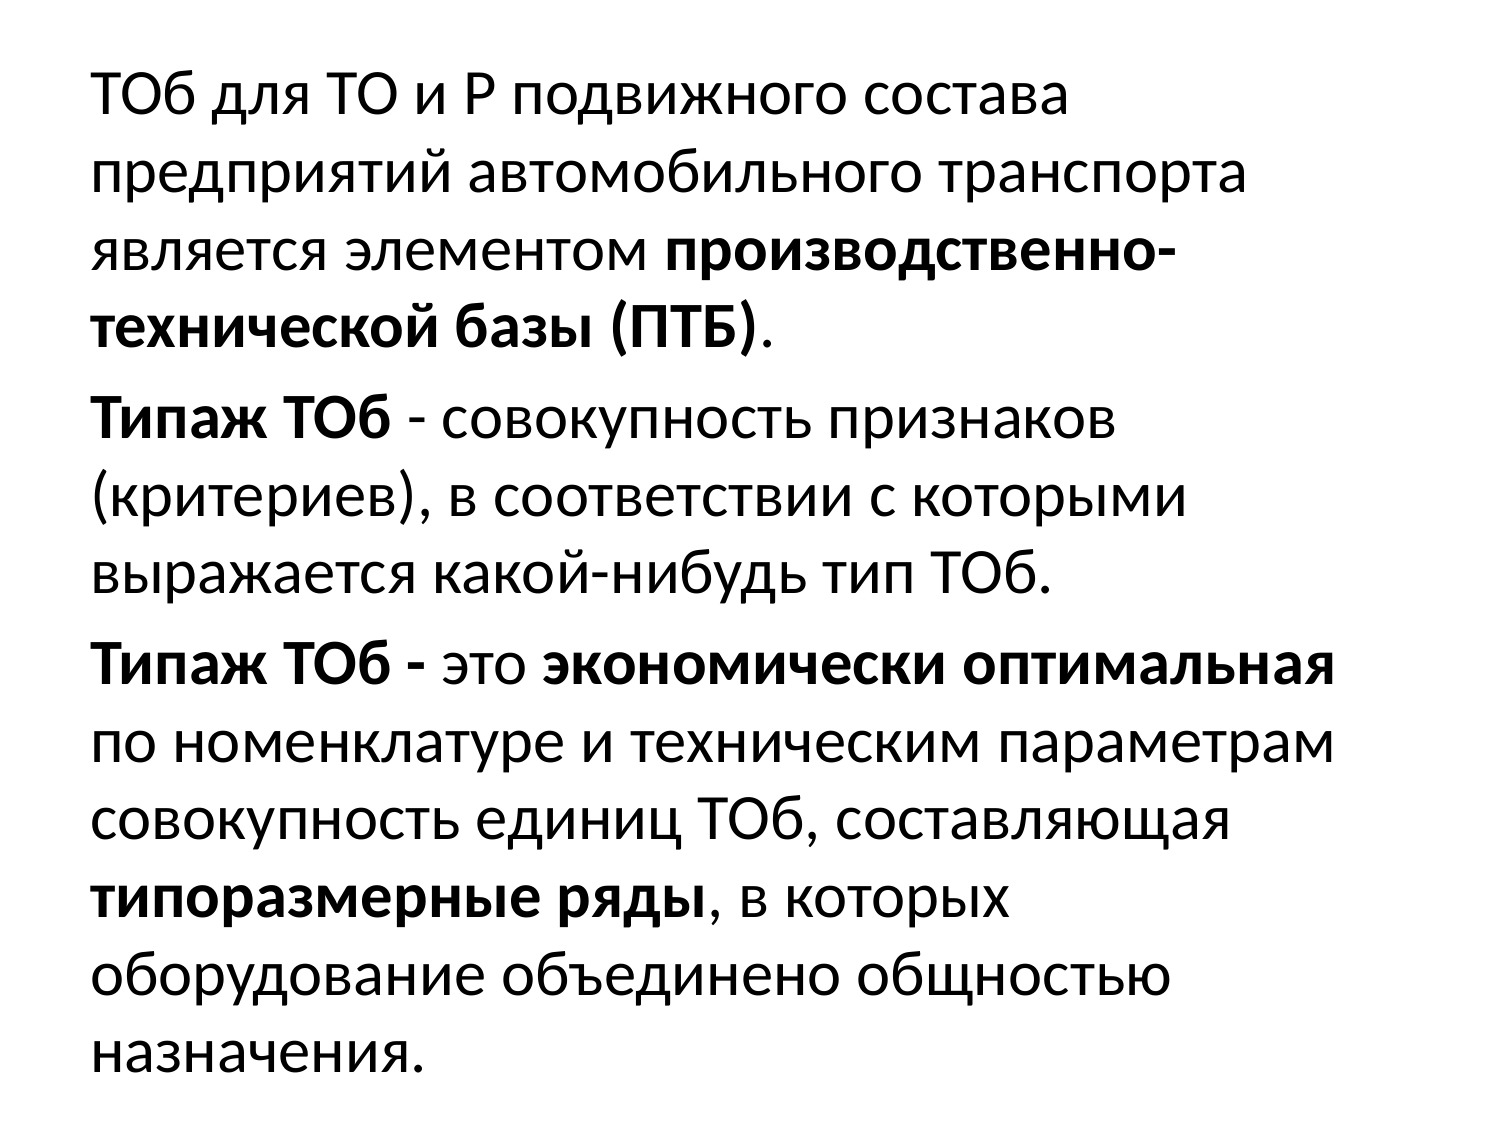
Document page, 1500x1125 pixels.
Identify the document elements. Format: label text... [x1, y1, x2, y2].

list ТОб для ТО и Р подвижного состава предприятий автомобильного транспорта является элементом производственно-технической базы (ПТБ). Типаж ТОб - совокупность признаков (критериев), в соответствии с которыми выражается какой-нибудь тип ТОб. Типаж ТОб - это экономически оптимальная по номенклатуре и техническим параметрам совокупность единиц ТОб, составляющая типоразмерные ряды, в которых оборудование объединено общностью назначения. [75, 42, 1425, 1094]
